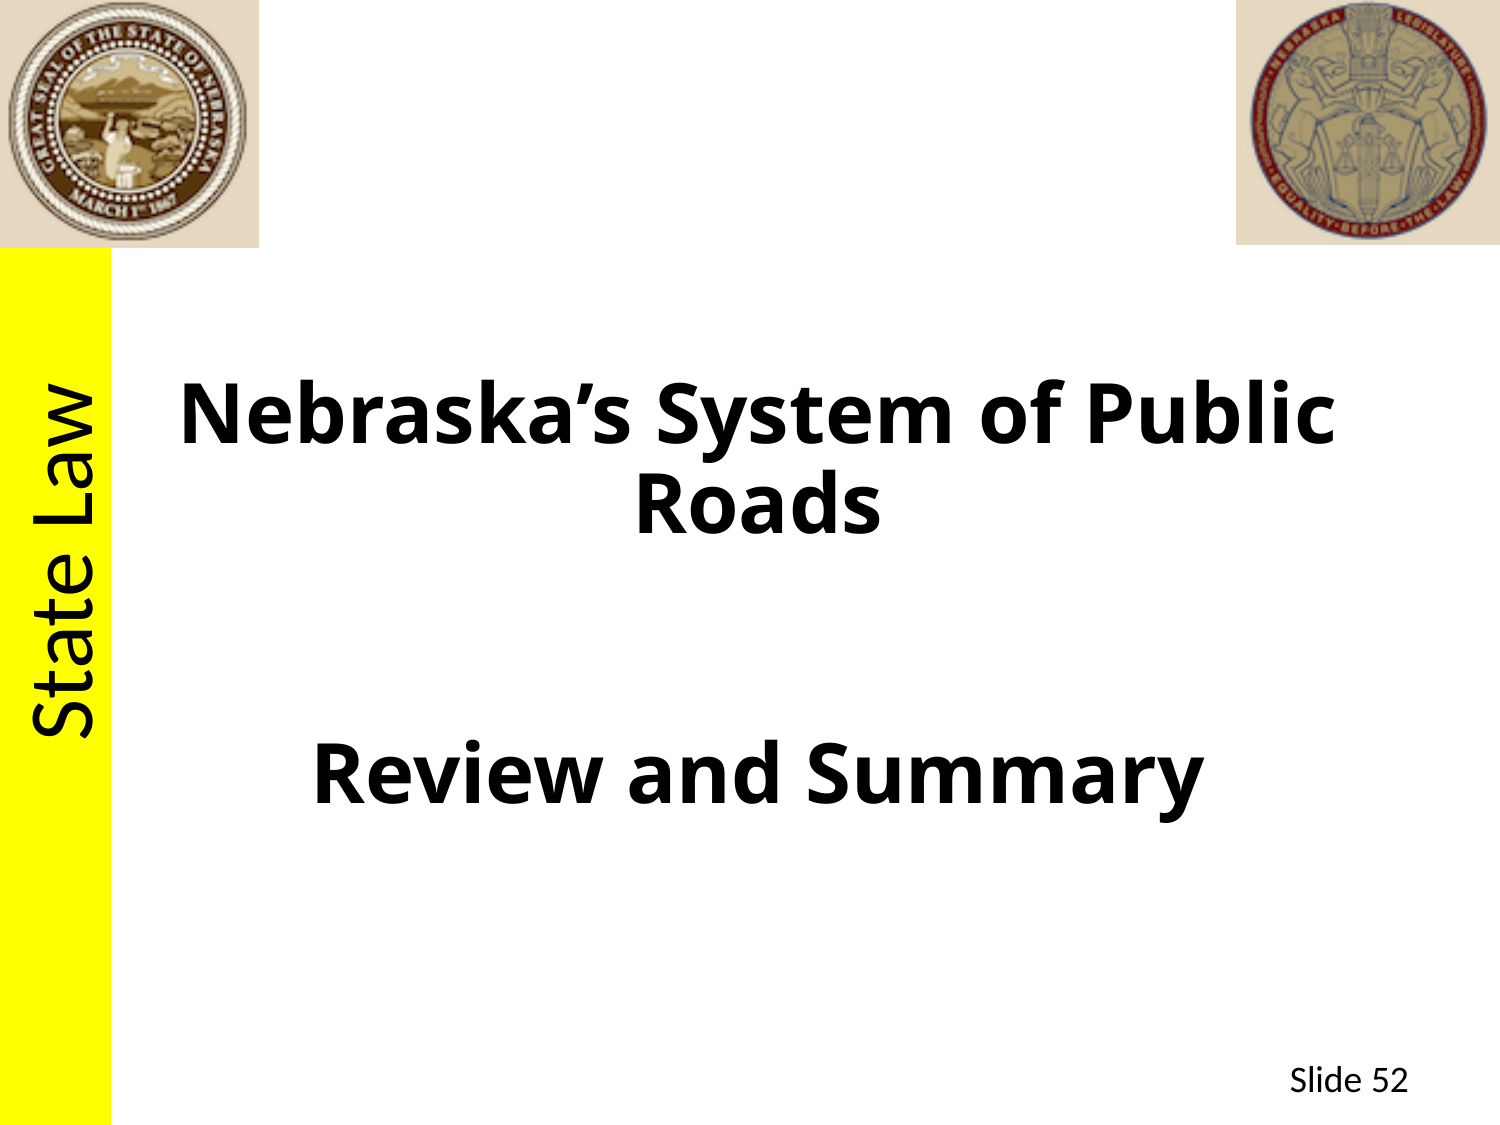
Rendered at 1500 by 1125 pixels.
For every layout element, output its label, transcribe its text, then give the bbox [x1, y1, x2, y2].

picture [0, 0, 259, 248]
title Nebraska’s System of Public Roads Review and Summary [112, 319, 1405, 874]
text_box Slide 52 [1274, 1047, 1462, 1125]
picture [1236, 0, 1500, 245]
text_box State Law [0, 248, 112, 1125]
